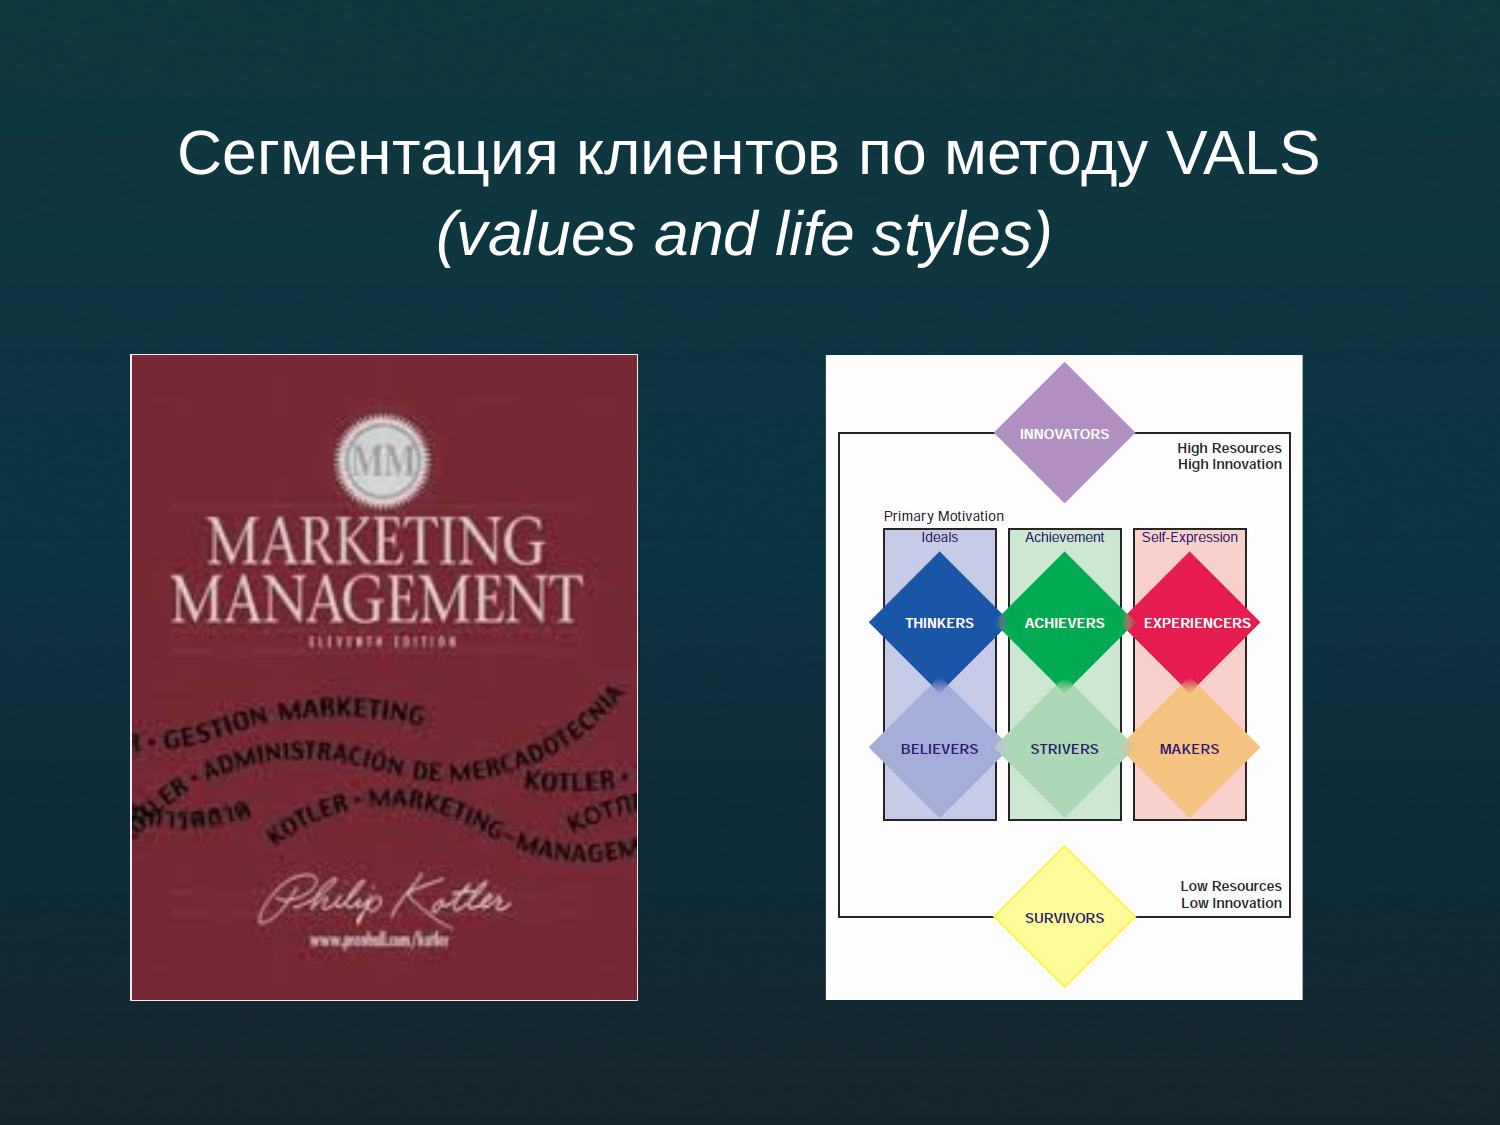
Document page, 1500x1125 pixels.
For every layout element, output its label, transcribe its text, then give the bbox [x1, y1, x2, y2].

title Сегментация клиентов по методу VALS [51, 97, 1449, 177]
picture [0, 0, 1500, 1125]
text_box (values and life styles) [0, 177, 1489, 319]
